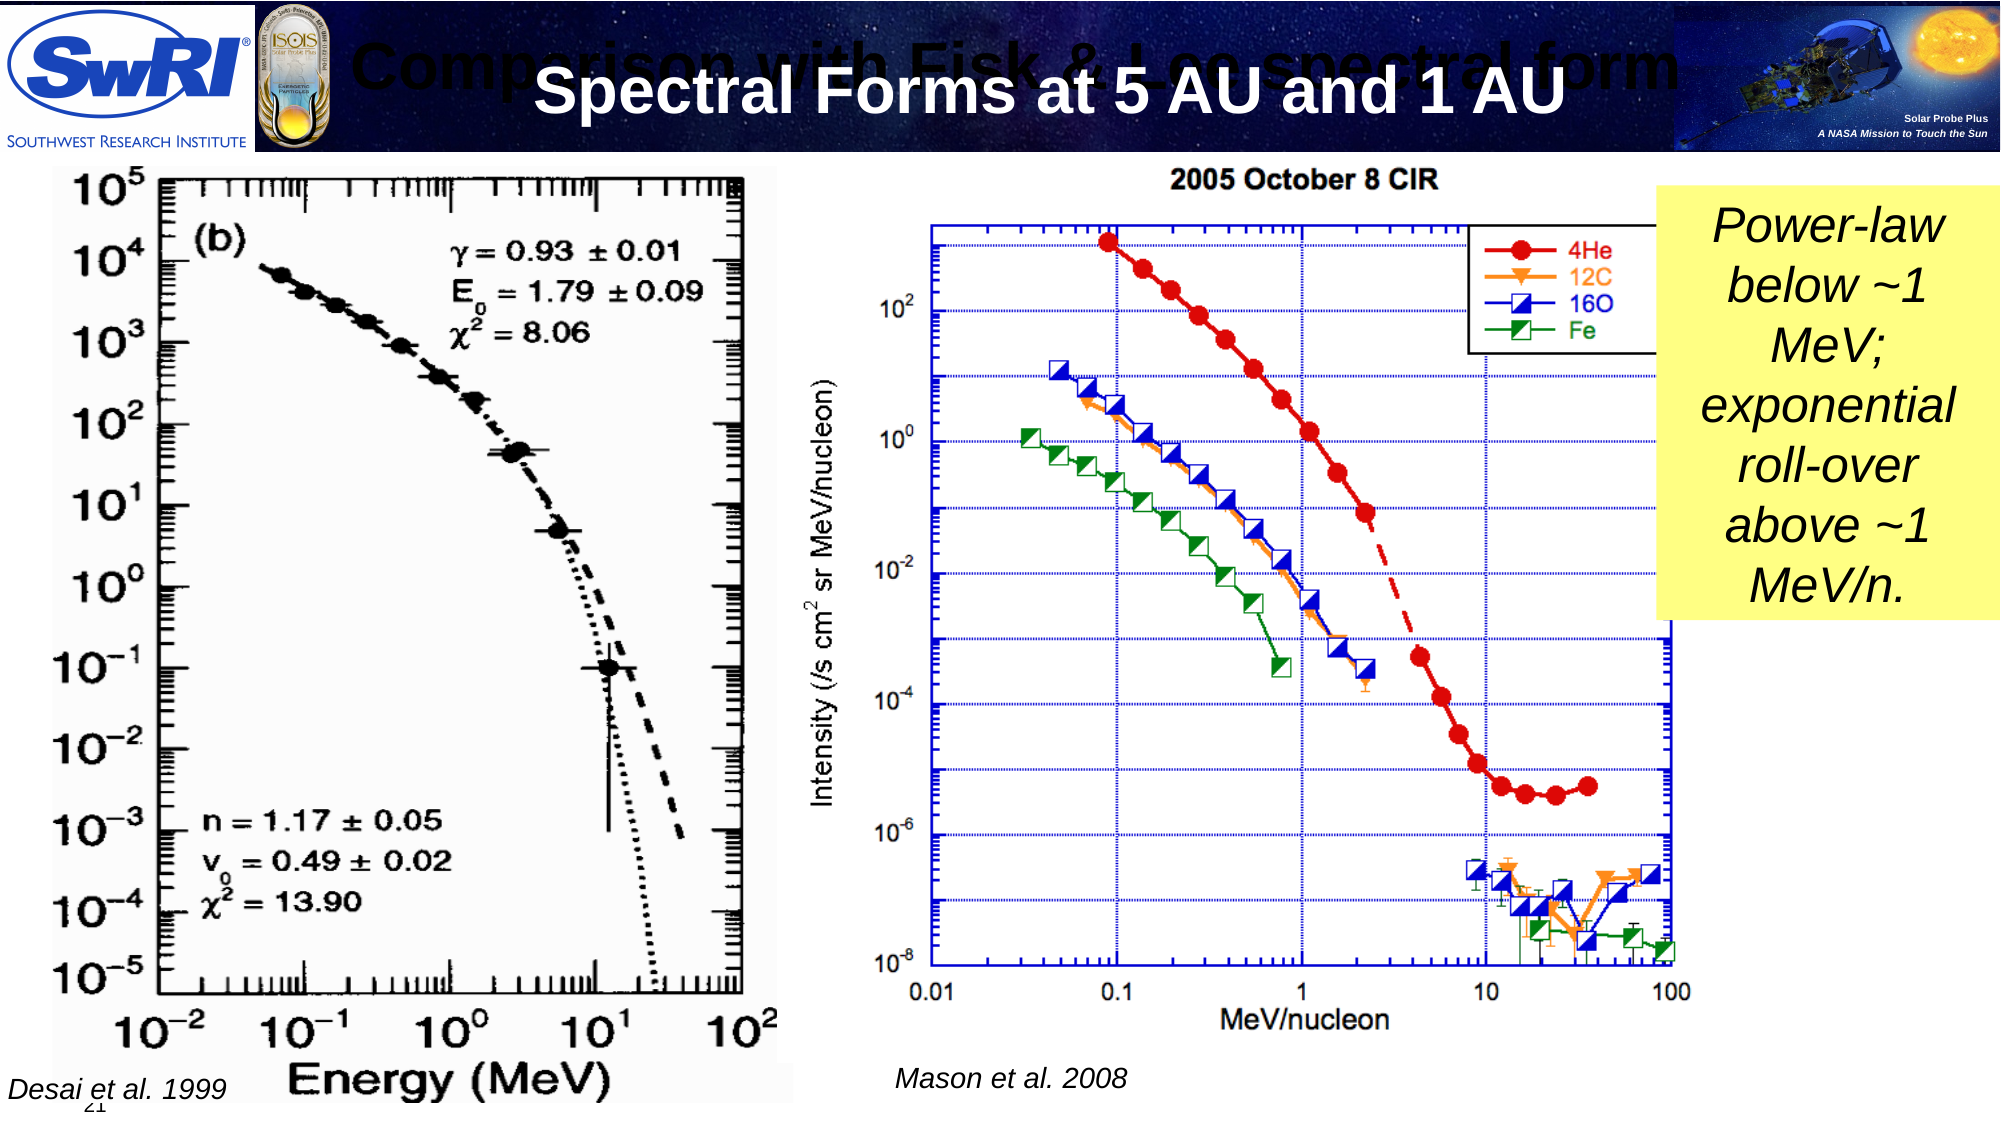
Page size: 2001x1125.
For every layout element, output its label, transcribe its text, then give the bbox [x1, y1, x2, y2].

text_box Spectral Forms at 5 AU and 1 AU [422, 23, 1698, 151]
text_box Mason et al. 2008 [869, 1071, 1153, 1102]
text_box Comparison with Fisk & Lee spectral form [279, 18, 1755, 107]
text_box Power-law below ~1 MeV; exponential roll-over above ~1 MeV/n. [1735, 185, 2000, 621]
text_box Desai et al. 1999 [0, 1063, 58, 1113]
picture [52, 155, 1730, 1103]
picture [0, 1, 2001, 152]
